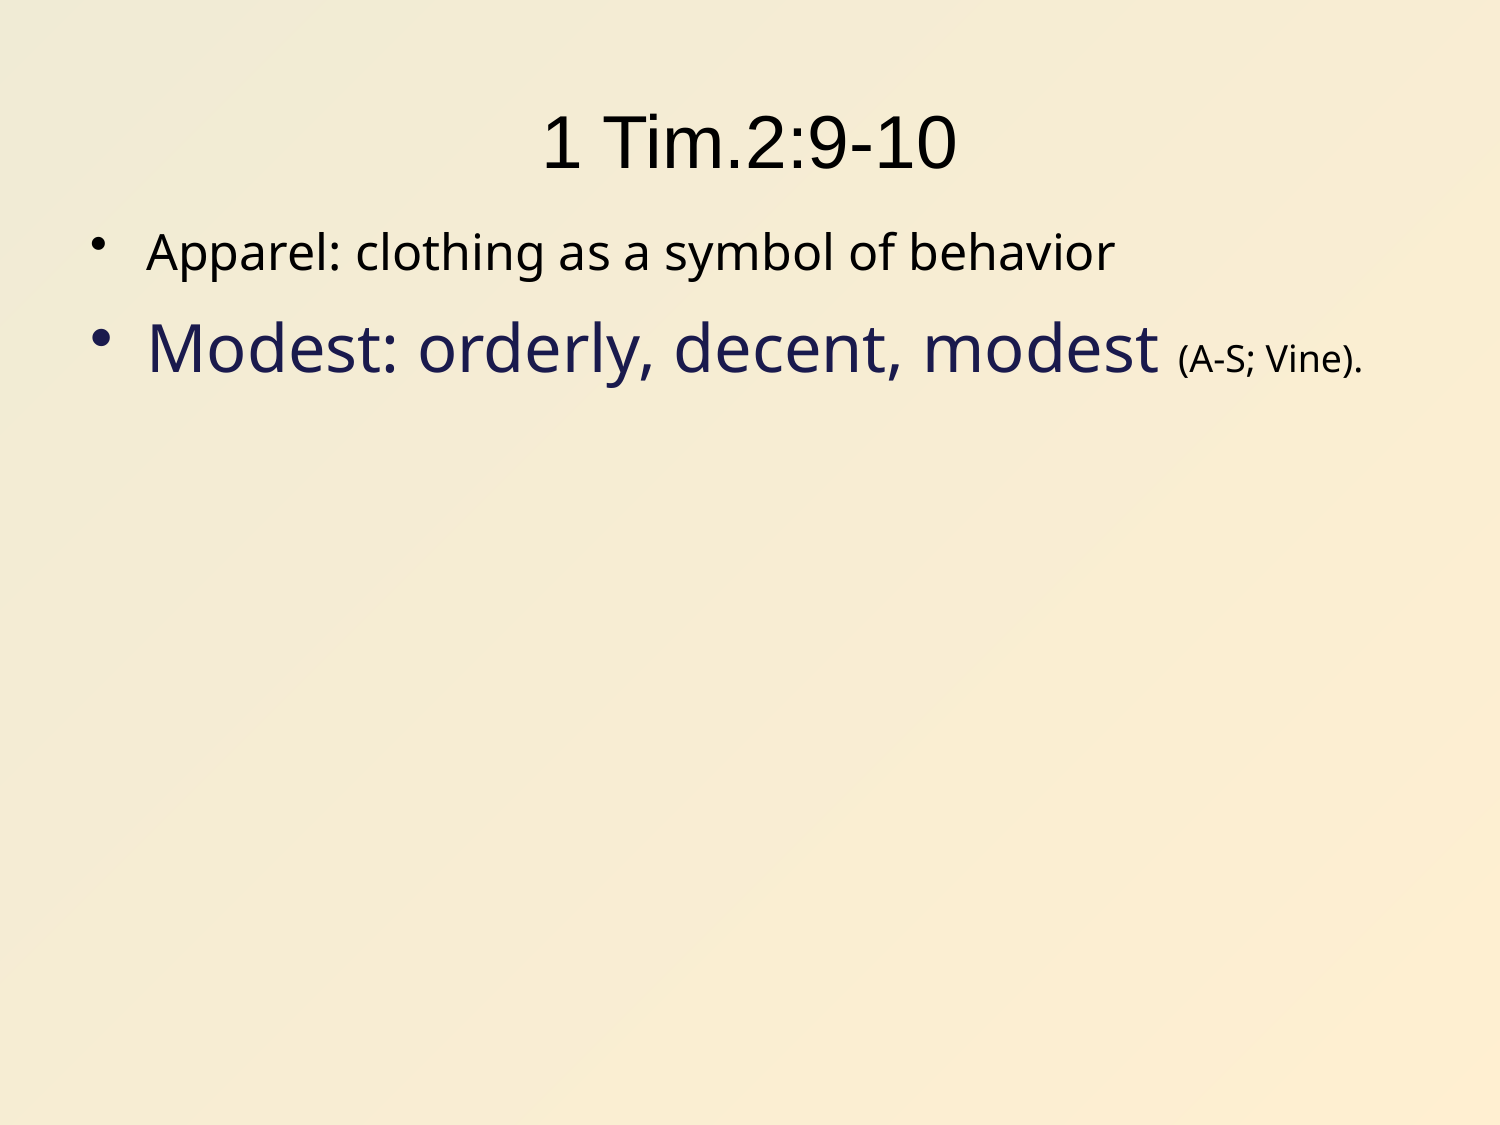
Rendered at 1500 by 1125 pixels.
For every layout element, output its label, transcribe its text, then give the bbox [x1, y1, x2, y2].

list Apparel: clothing as a symbol of behavior Modest: orderly, decent, modest (A-S; Vine). [75, 212, 1425, 1075]
title 1 Tim.2:9-10 [75, 45, 1425, 212]
